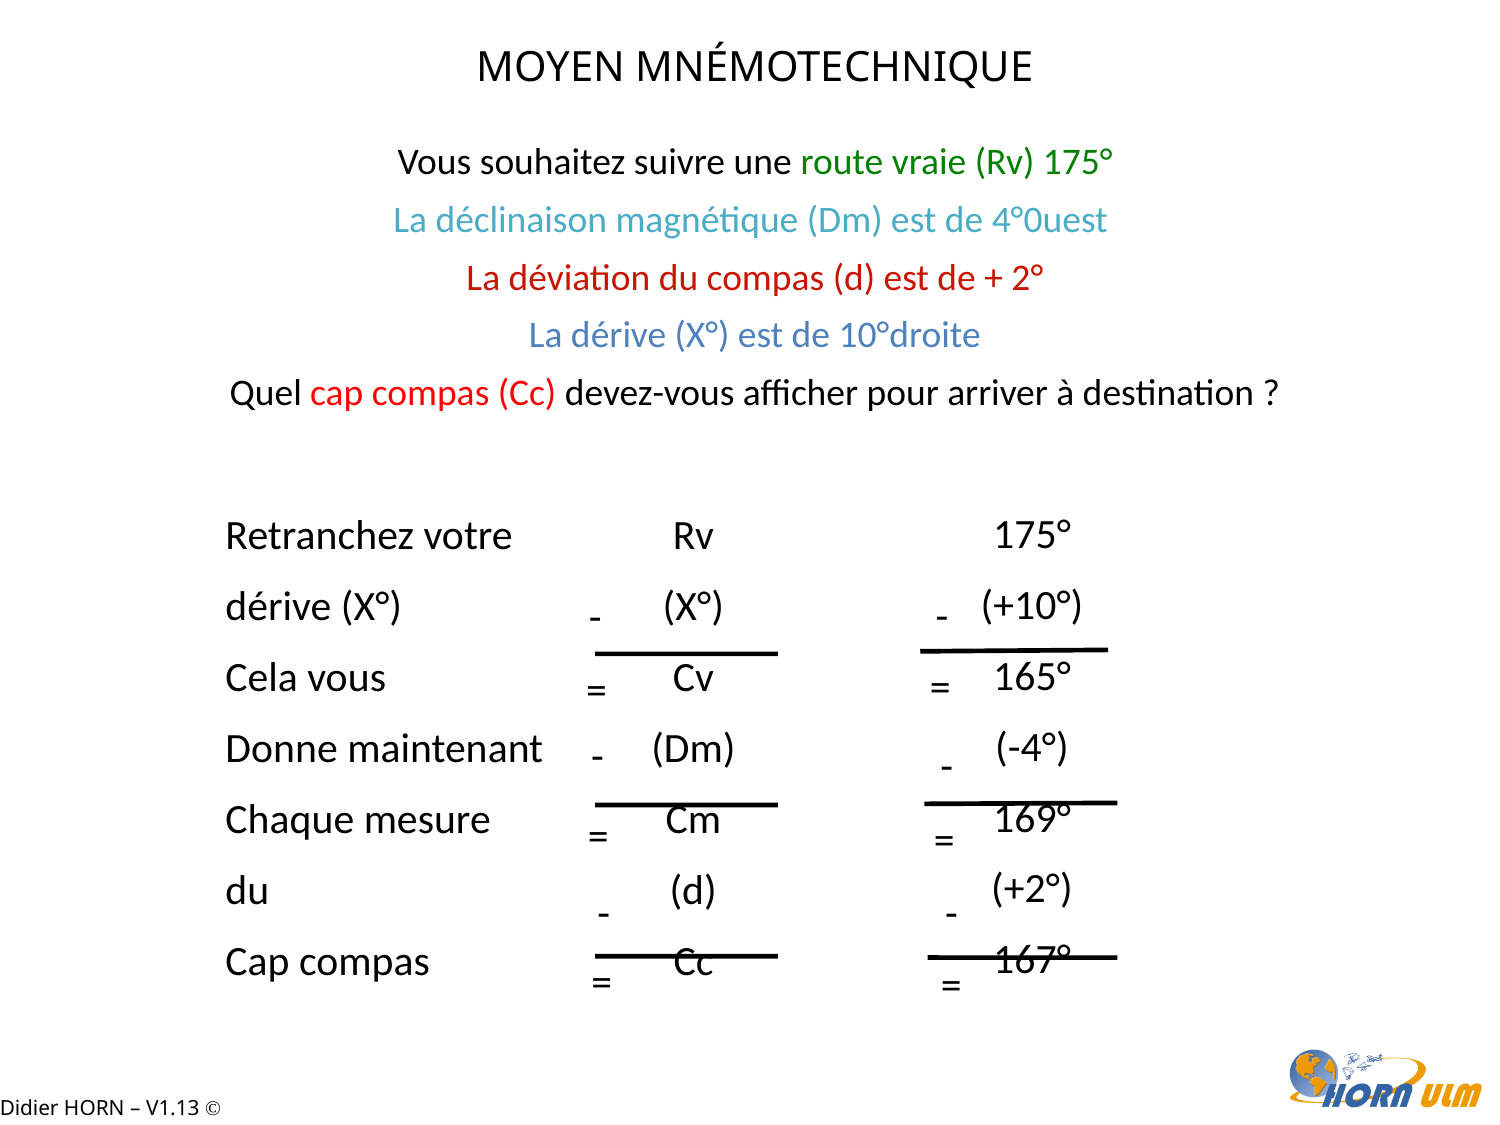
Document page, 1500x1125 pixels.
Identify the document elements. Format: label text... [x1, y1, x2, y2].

text_box Vous souhaitez suivre une route vraie (Rv) 175° La déclinaison magnétique (Dm) est de 4°0uest La déviation du compas (d) est de + 2° La dérive (X°) est de 10°droite Quel cap compas (Cc) devez-vous afficher pour arriver à destination ? [76, 130, 1435, 421]
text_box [547, 500, 785, 1021]
text_box 175° (+10°) 165° (-4°) 169° (+2°) 167° [889, 499, 1175, 990]
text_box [872, 580, 1118, 1017]
picture [1275, 1036, 1500, 1125]
text_box Retranchez votre dérive (X°) Cela vous Donne maintenant Chaque mesure du Cap compas [210, 500, 546, 991]
text_box Moyen mnémotechnique [380, 30, 1130, 99]
